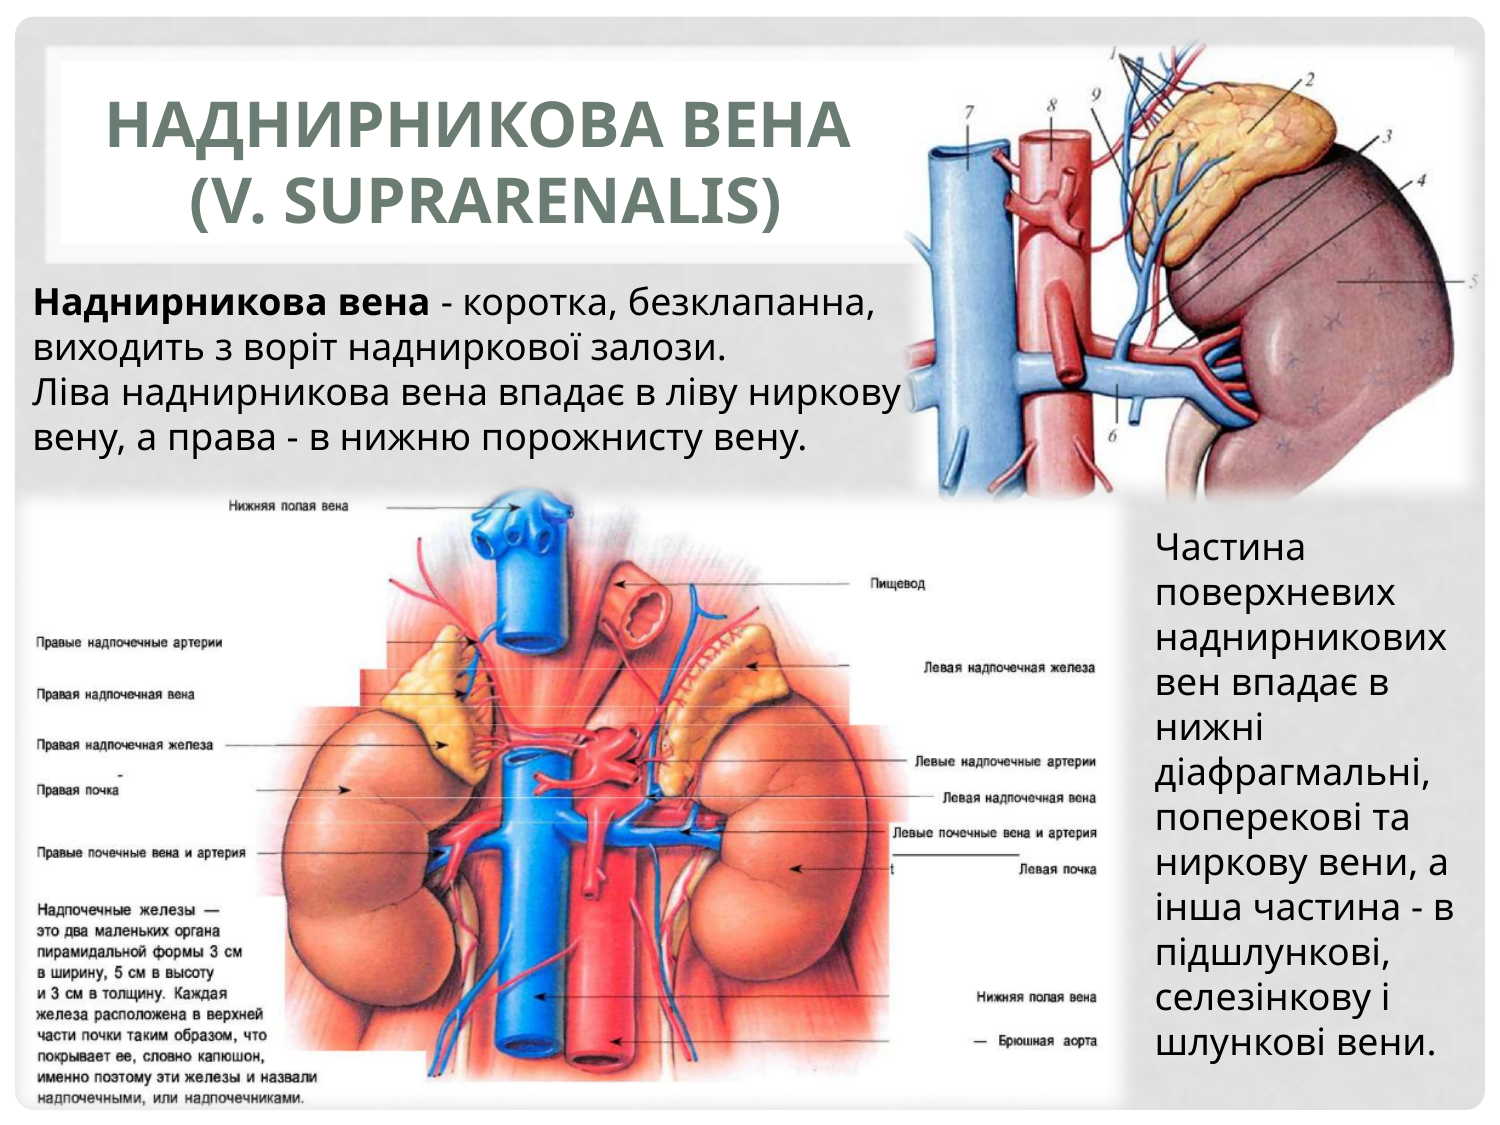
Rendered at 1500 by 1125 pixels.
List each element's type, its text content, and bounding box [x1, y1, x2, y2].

text_box Наднирникова вена - коротка, безклапанна, виходить з воріт надниркової залози. Ліва наднирникова вена впадає в ліву ниркову вену, а права - в нижню порожнисту вену. [17, 270, 898, 466]
title Наднирникова вена (v. suprarenalis) [51, 75, 898, 246]
text_box Частина поверхневих наднирникових вен впадає в нижні діафрагмальні, поперекові та ниркову вени, а інша частина - в підшлункові, селезінкову і шлункові вени. [1141, 515, 1471, 1070]
picture [0, 34, 1490, 1125]
